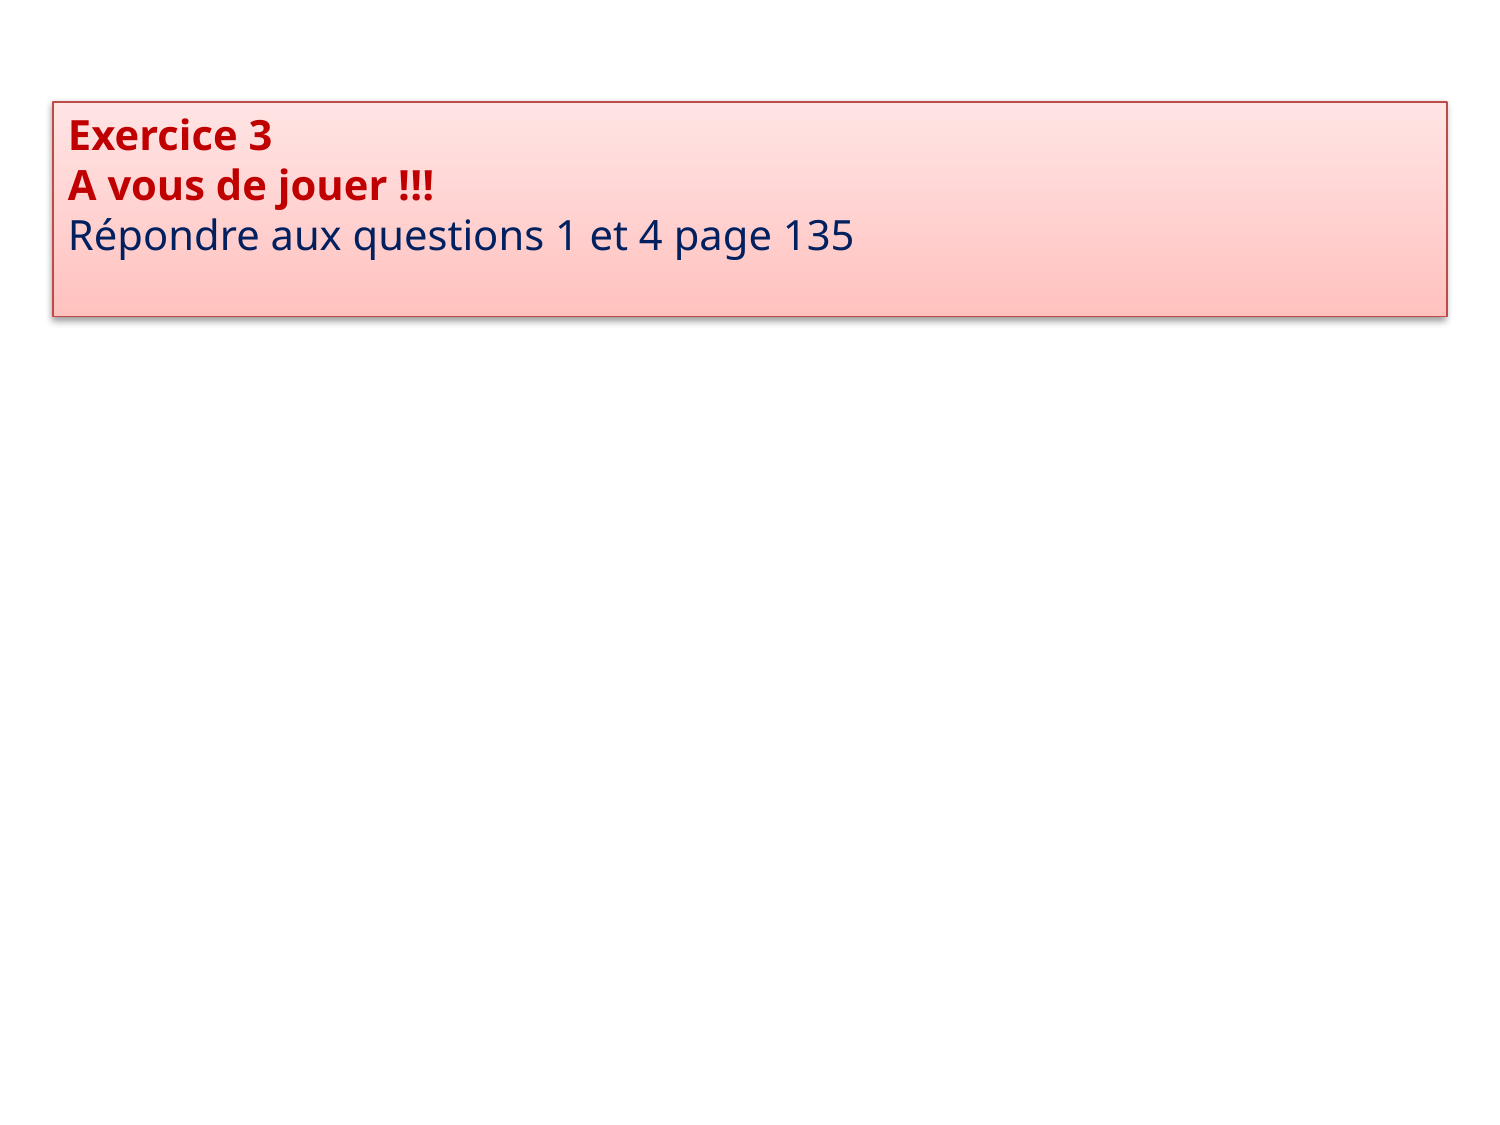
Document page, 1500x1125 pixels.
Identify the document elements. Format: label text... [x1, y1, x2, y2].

text_box Exercice 3 A vous de jouer !!! Répondre aux questions 1 et 4 page 135 [52, 101, 1448, 317]
